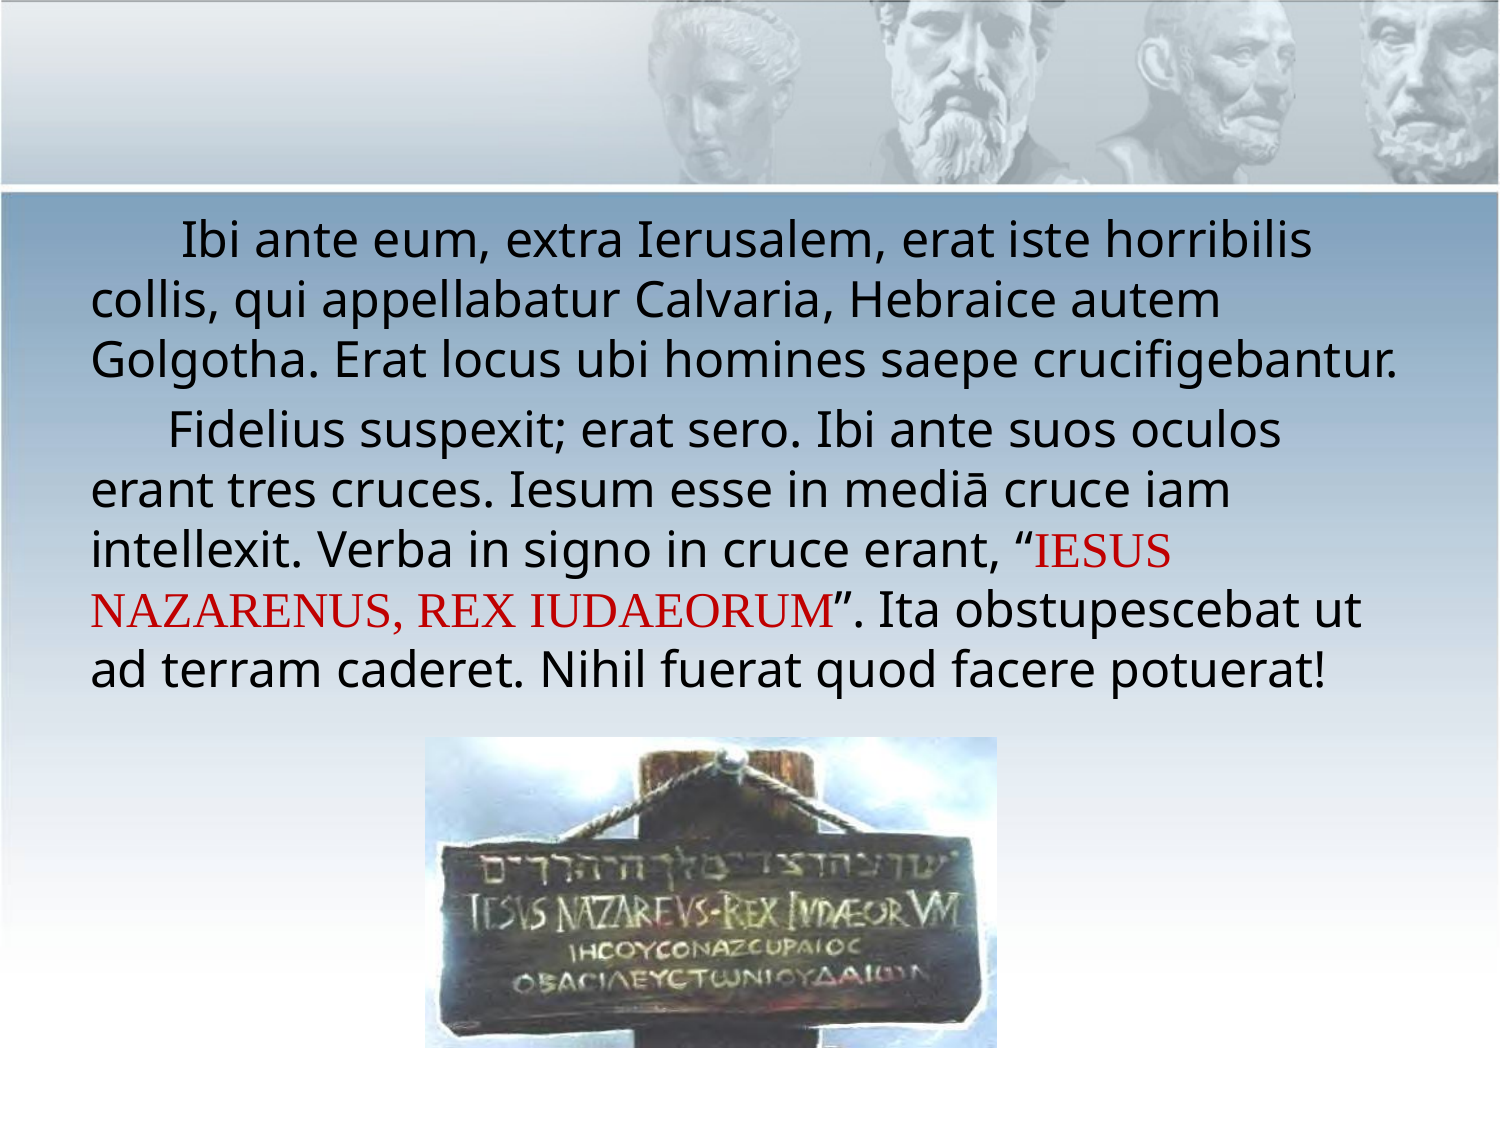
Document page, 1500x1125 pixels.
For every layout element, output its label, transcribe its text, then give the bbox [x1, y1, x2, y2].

list Ibi ante eum, extra Ierusalem, erat iste horribilis collis, qui appellabatur Calvaria, Hebraice autem Golgotha. Erat locus ubi homines saepe crucifigebantur. Fidelius suspexit; erat sero. Ibi ante suos oculos erant tres cruces. Iesum esse in mediā cruce iam intellexit. Verba in signo in cruce erant, “IESUS NAZARENUS, REX IUDAEORUM”. Ita obstupescebat ut ad terram caderet. Nihil fuerat quod facere potuerat! [74, 199, 1426, 976]
picture [0, 0, 1500, 1125]
